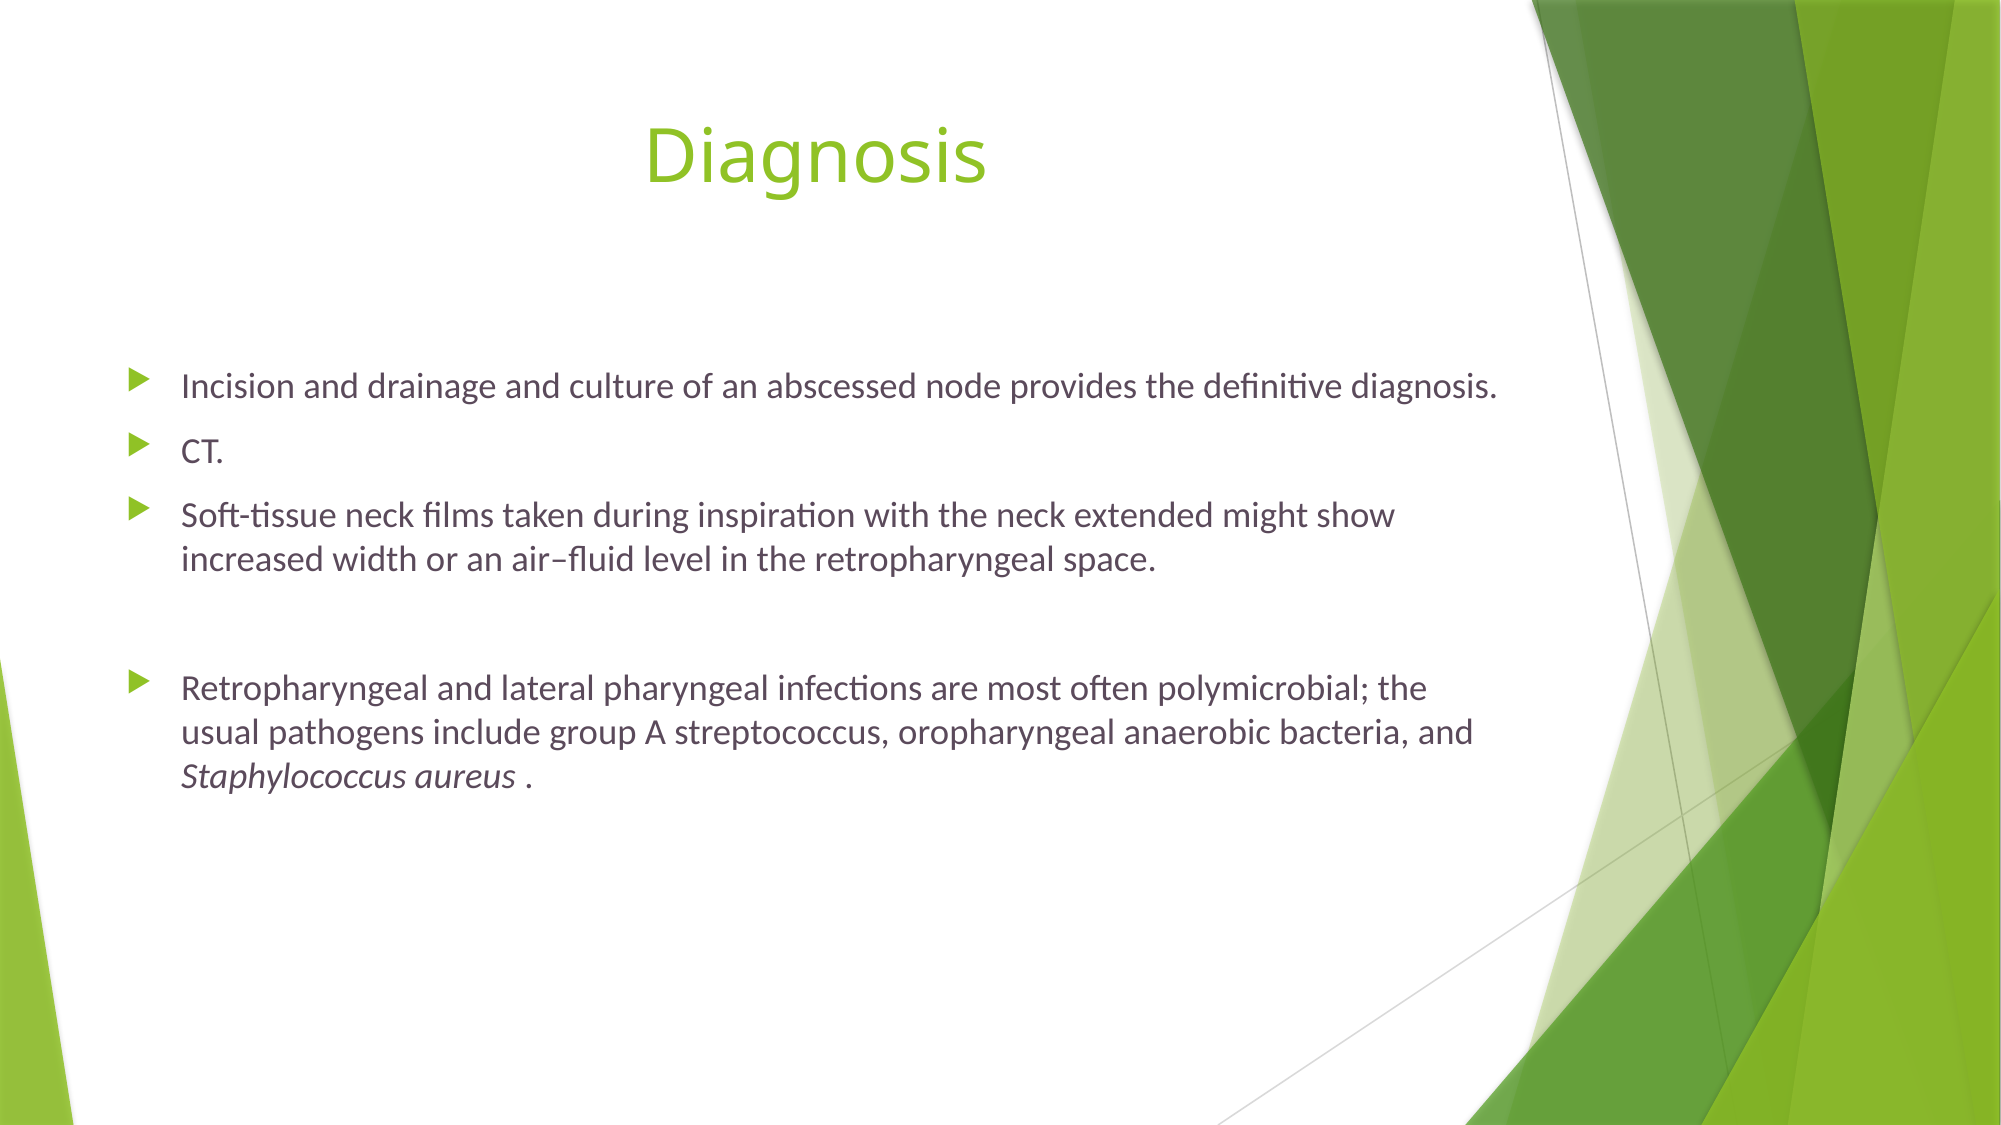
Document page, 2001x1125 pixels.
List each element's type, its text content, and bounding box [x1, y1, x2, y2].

title Diagnosis [111, 99, 1522, 317]
list Incision and drainage and culture of an abscessed node provides the definitive diagnosis. CT. Soft-tissue neck films taken during inspiration with the neck extended might show increased width or an air–fluid level in the retropharyngeal space. Retropharyngeal and lateral pharyngeal infections are most often polymicrobial; the usual pathogens include group A streptococcus, oropharyngeal anaerobic bacteria, and Staphylococcus aureus . [111, 354, 1522, 992]
